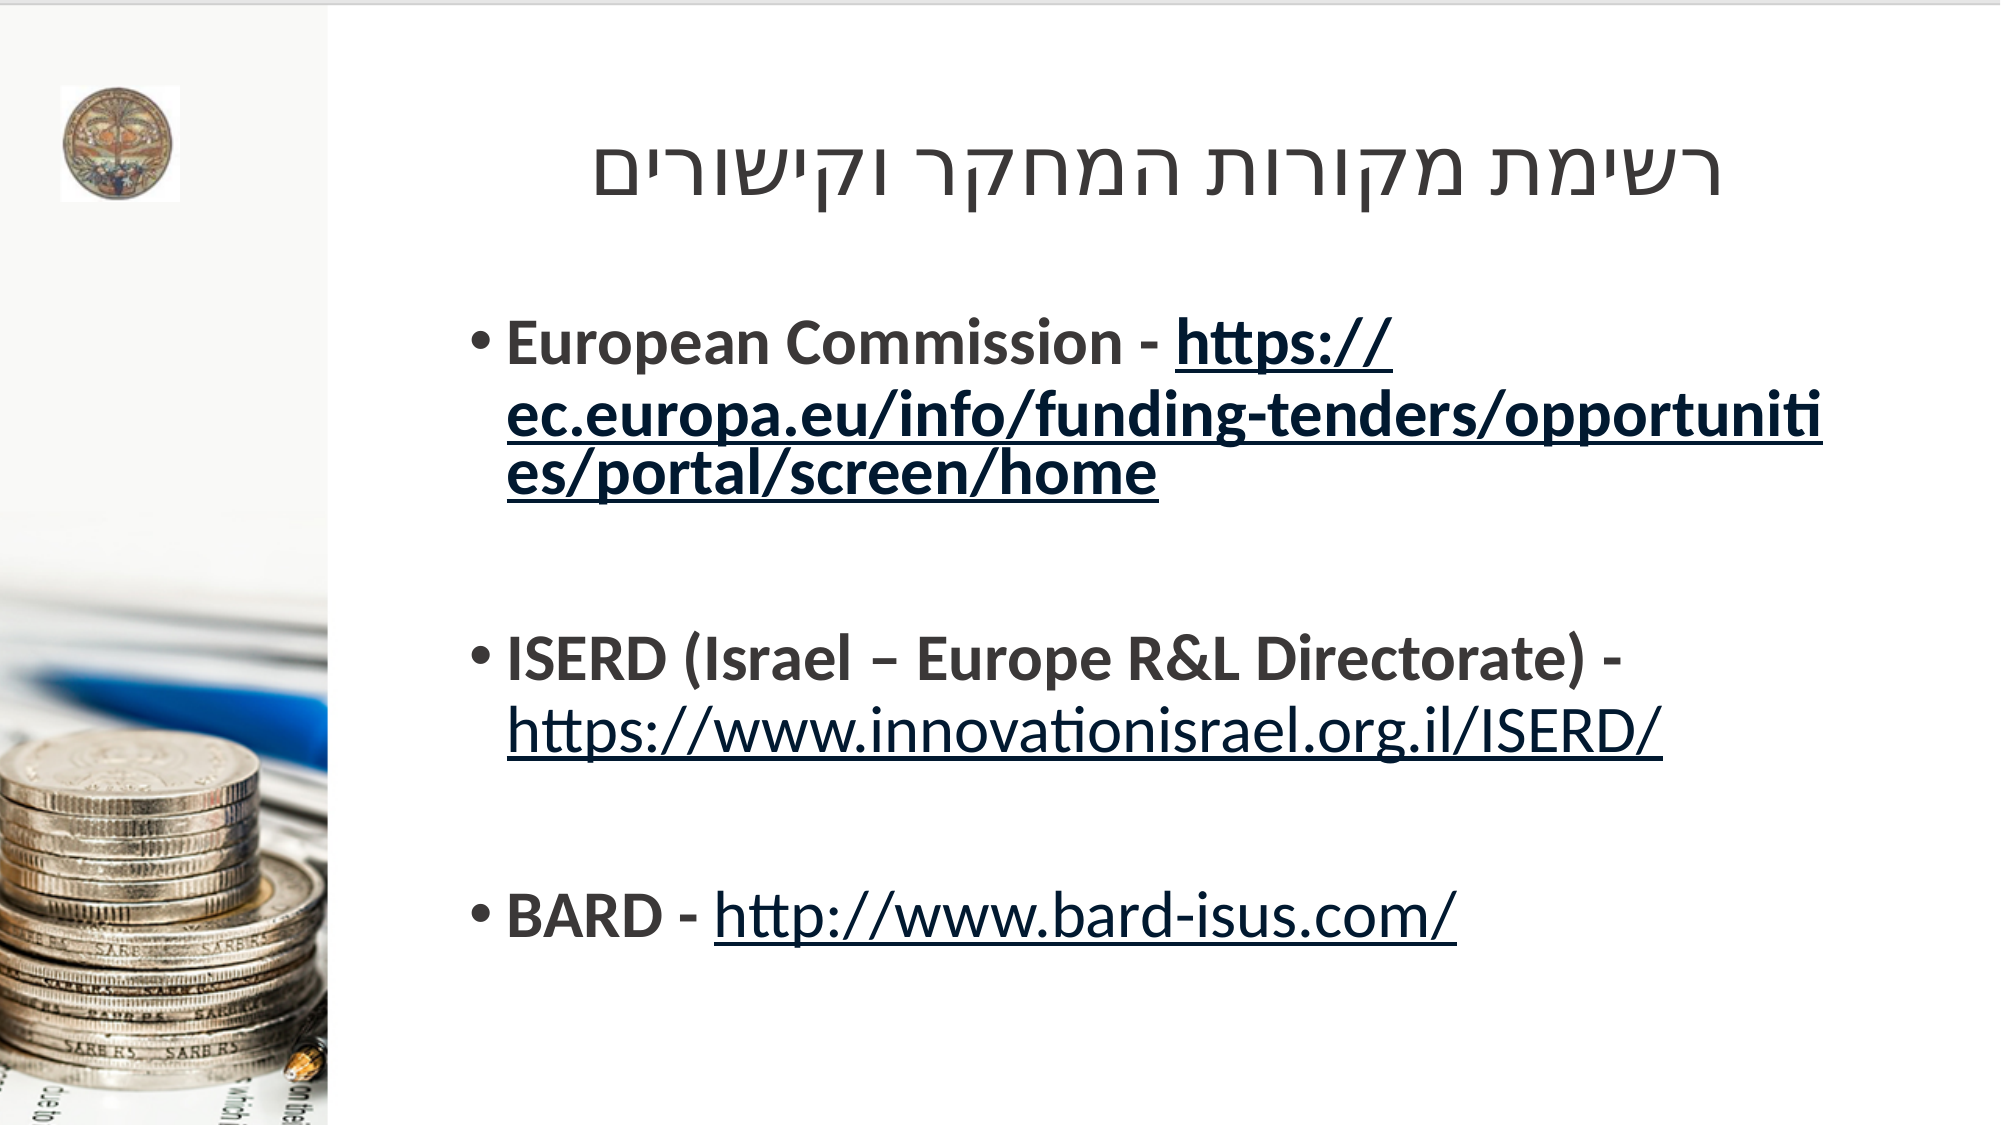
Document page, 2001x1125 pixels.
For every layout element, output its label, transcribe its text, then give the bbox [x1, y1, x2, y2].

picture [0, 0, 2001, 1125]
list European Commission - https://ec.europa.eu/info/funding-tenders/opportunities/portal/screen/home ISERD (Israel – Europe R&L Directorate) - https://www.innovationisrael.org.il/ISERD/ BARD - http://www.bard-isus.com/ [454, 299, 1863, 1033]
title רשימת מקורות המחקר וקישורים [454, 59, 1863, 278]
